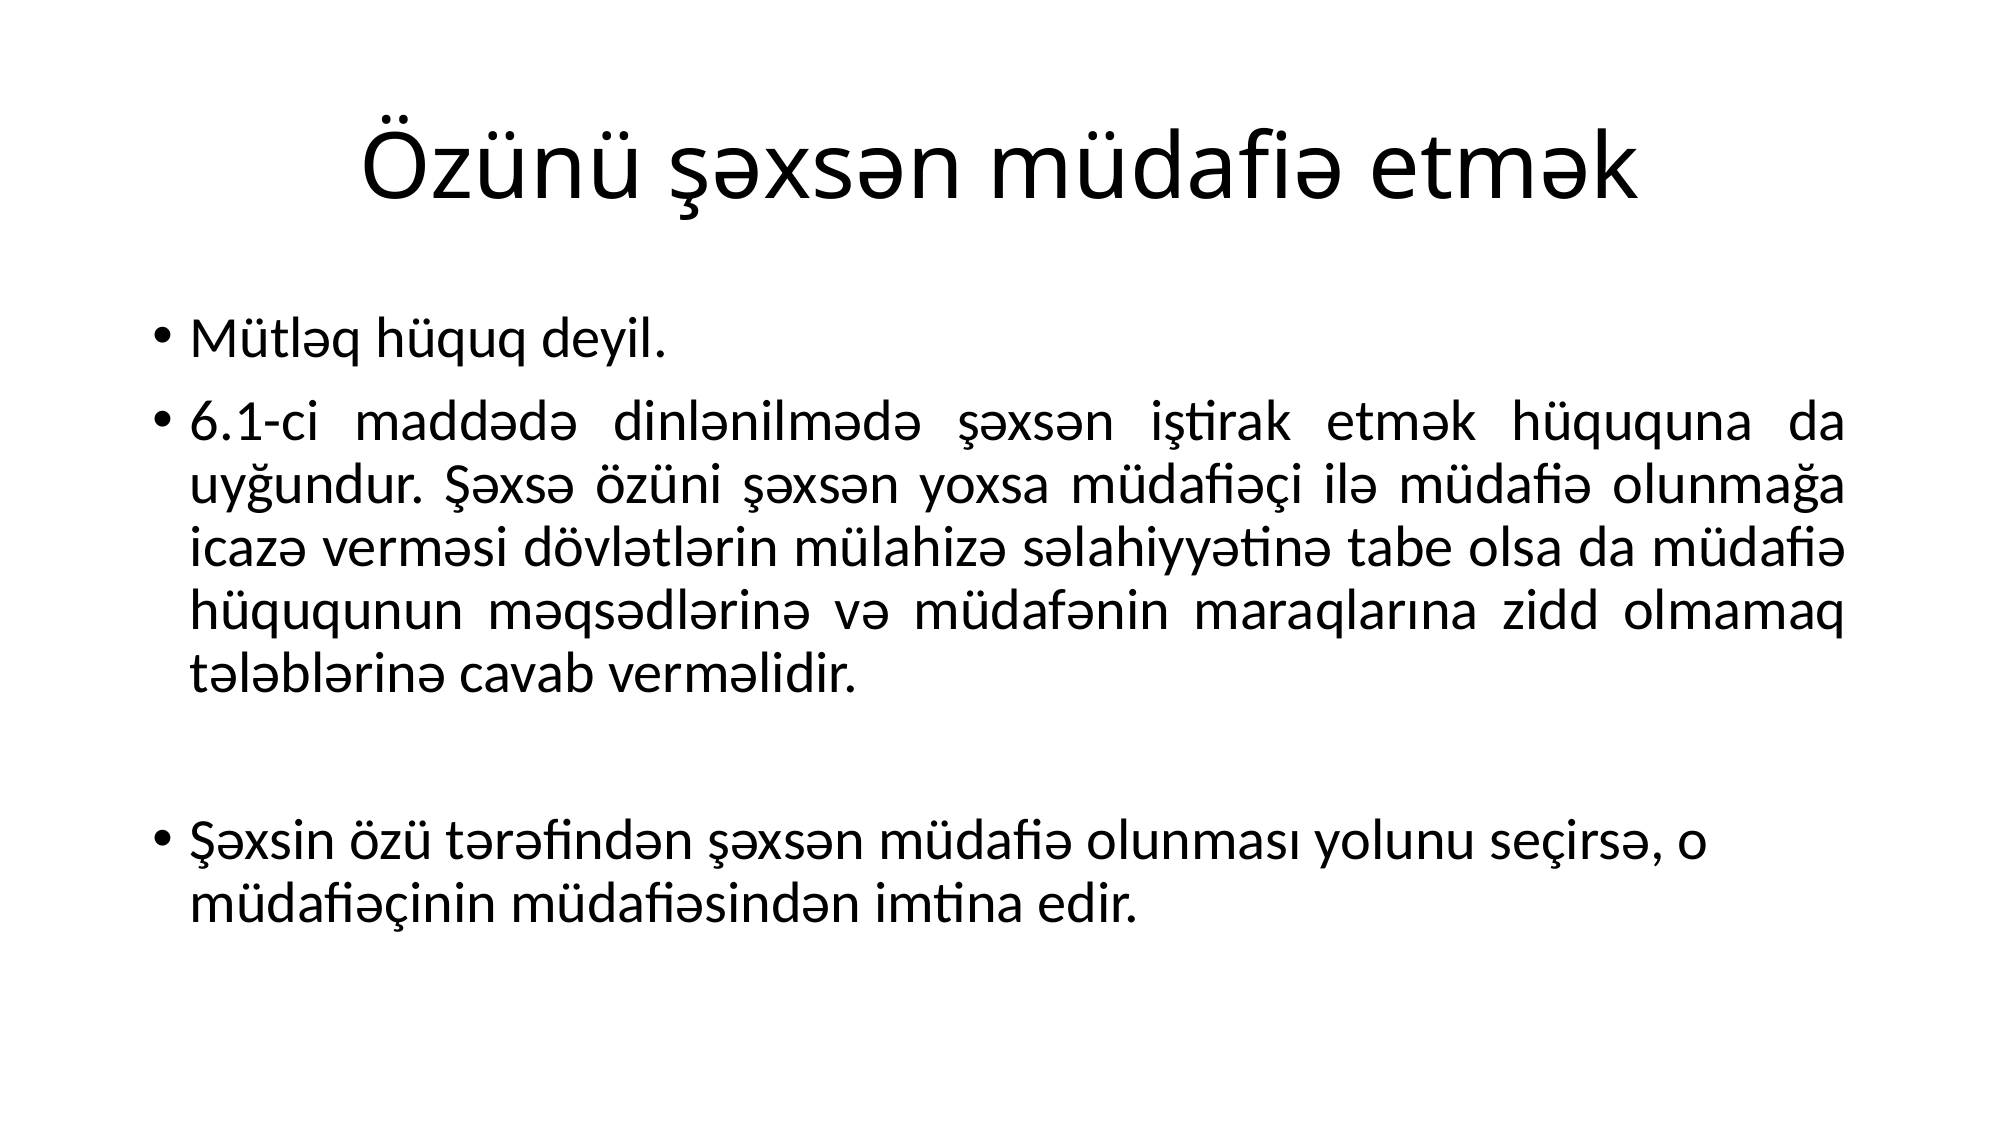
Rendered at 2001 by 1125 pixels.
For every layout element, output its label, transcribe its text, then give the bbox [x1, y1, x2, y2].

list Mütləq hüquq deyil. 6.1-ci maddədə dinlənilmədə şəxsən iştirak etmək hüququna da uyğundur. Şəxsə özüni şəxsən yoxsa müdafiəçi ilə müdafiə olunmağa icazə verməsi dövlətlərin mülahizə səlahiyyətinə tabe olsa da müdafiə hüququnun məqsədlərinə və müdafənin maraqlarına zidd olmamaq tələblərinə cavab verməlidir. Şəxsin özü tərəfindən şəxsən müdafiə olunması yolunu seçirsə, o müdafiəçinin müdafiəsindən imtina edir. [137, 299, 1863, 1014]
title Özünü şəxsən müdafiə etmək [137, 59, 1863, 278]
